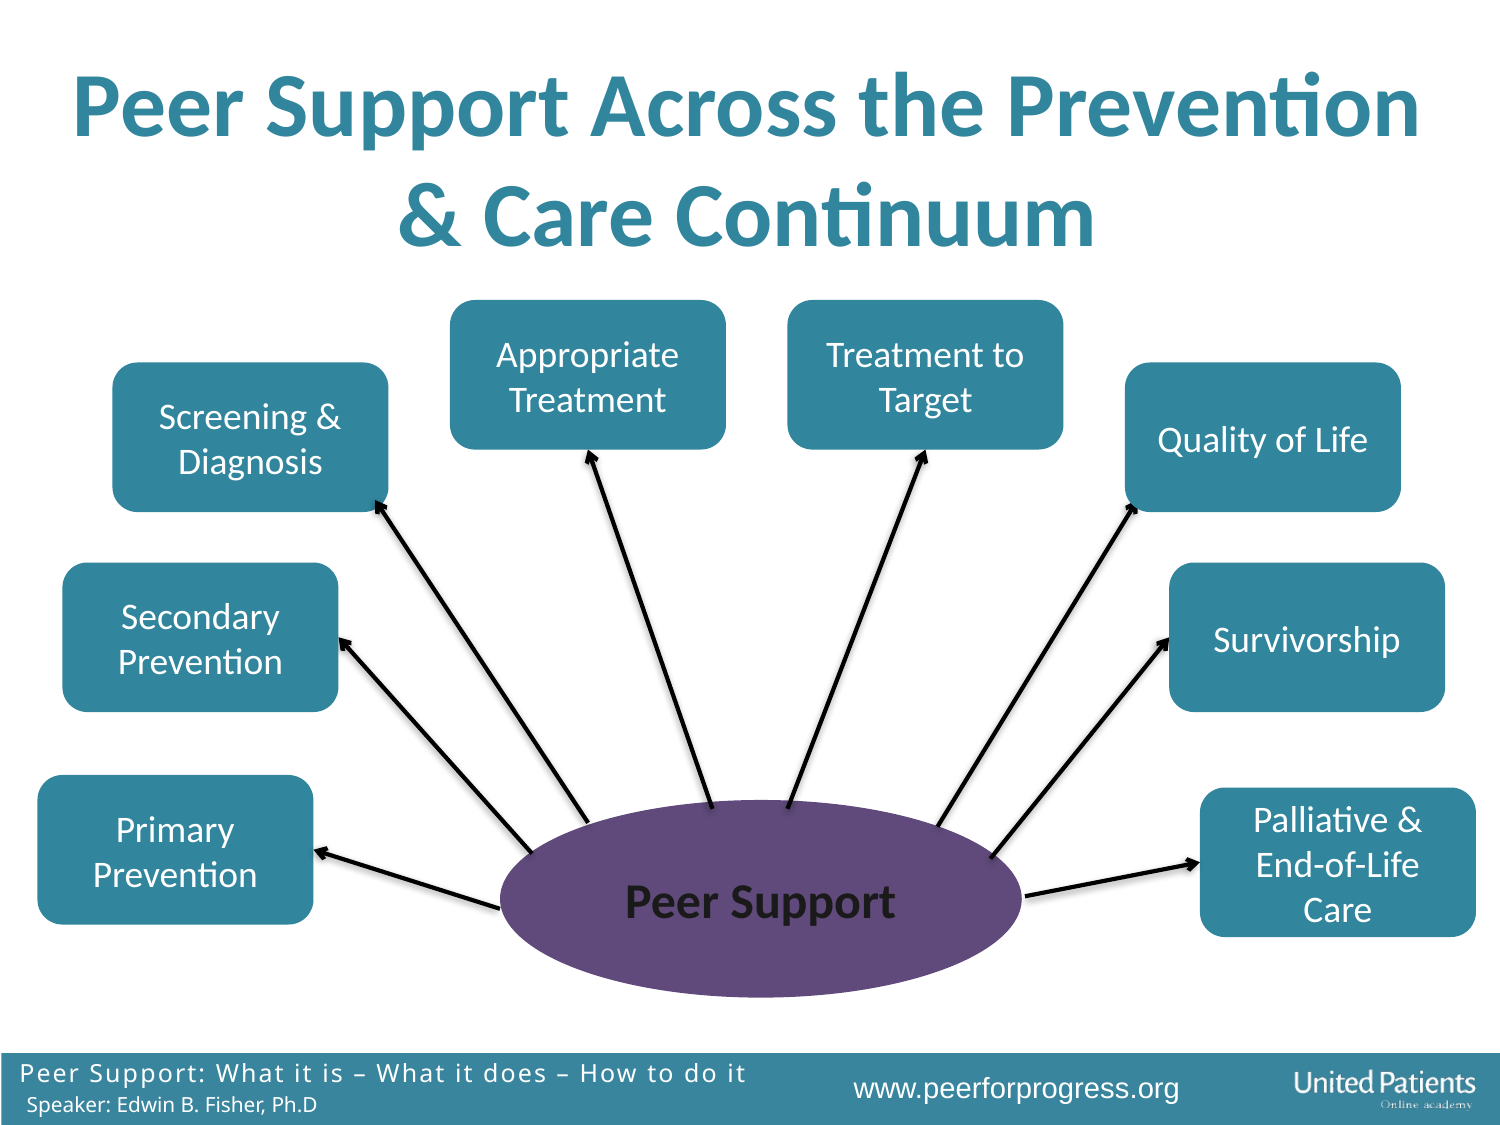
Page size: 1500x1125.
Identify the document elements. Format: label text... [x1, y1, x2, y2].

text_box Palliative & End-of-Life Care [1197, 785, 1479, 940]
text_box Screening & Diagnosis [110, 360, 391, 515]
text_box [338, 636, 533, 854]
picture [1, 1031, 1500, 1125]
text_box Secondary Prevention [60, 560, 341, 715]
text_box Survivorship [1167, 560, 1448, 715]
text_box Treatment to Target [785, 297, 1066, 452]
text_box Peer Support [501, 797, 1024, 1000]
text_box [1024, 861, 1201, 897]
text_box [990, 636, 1170, 859]
text_box Appropriate Treatment [447, 297, 729, 452]
text_box Primary Prevention [35, 772, 316, 927]
text_box Peer Support Across the Prevention & Care Continuum [49, 37, 1446, 313]
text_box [313, 849, 501, 910]
text_box Quality of Life [1122, 360, 1404, 515]
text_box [787, 449, 926, 810]
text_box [374, 499, 589, 823]
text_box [587, 449, 713, 810]
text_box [937, 499, 1138, 827]
